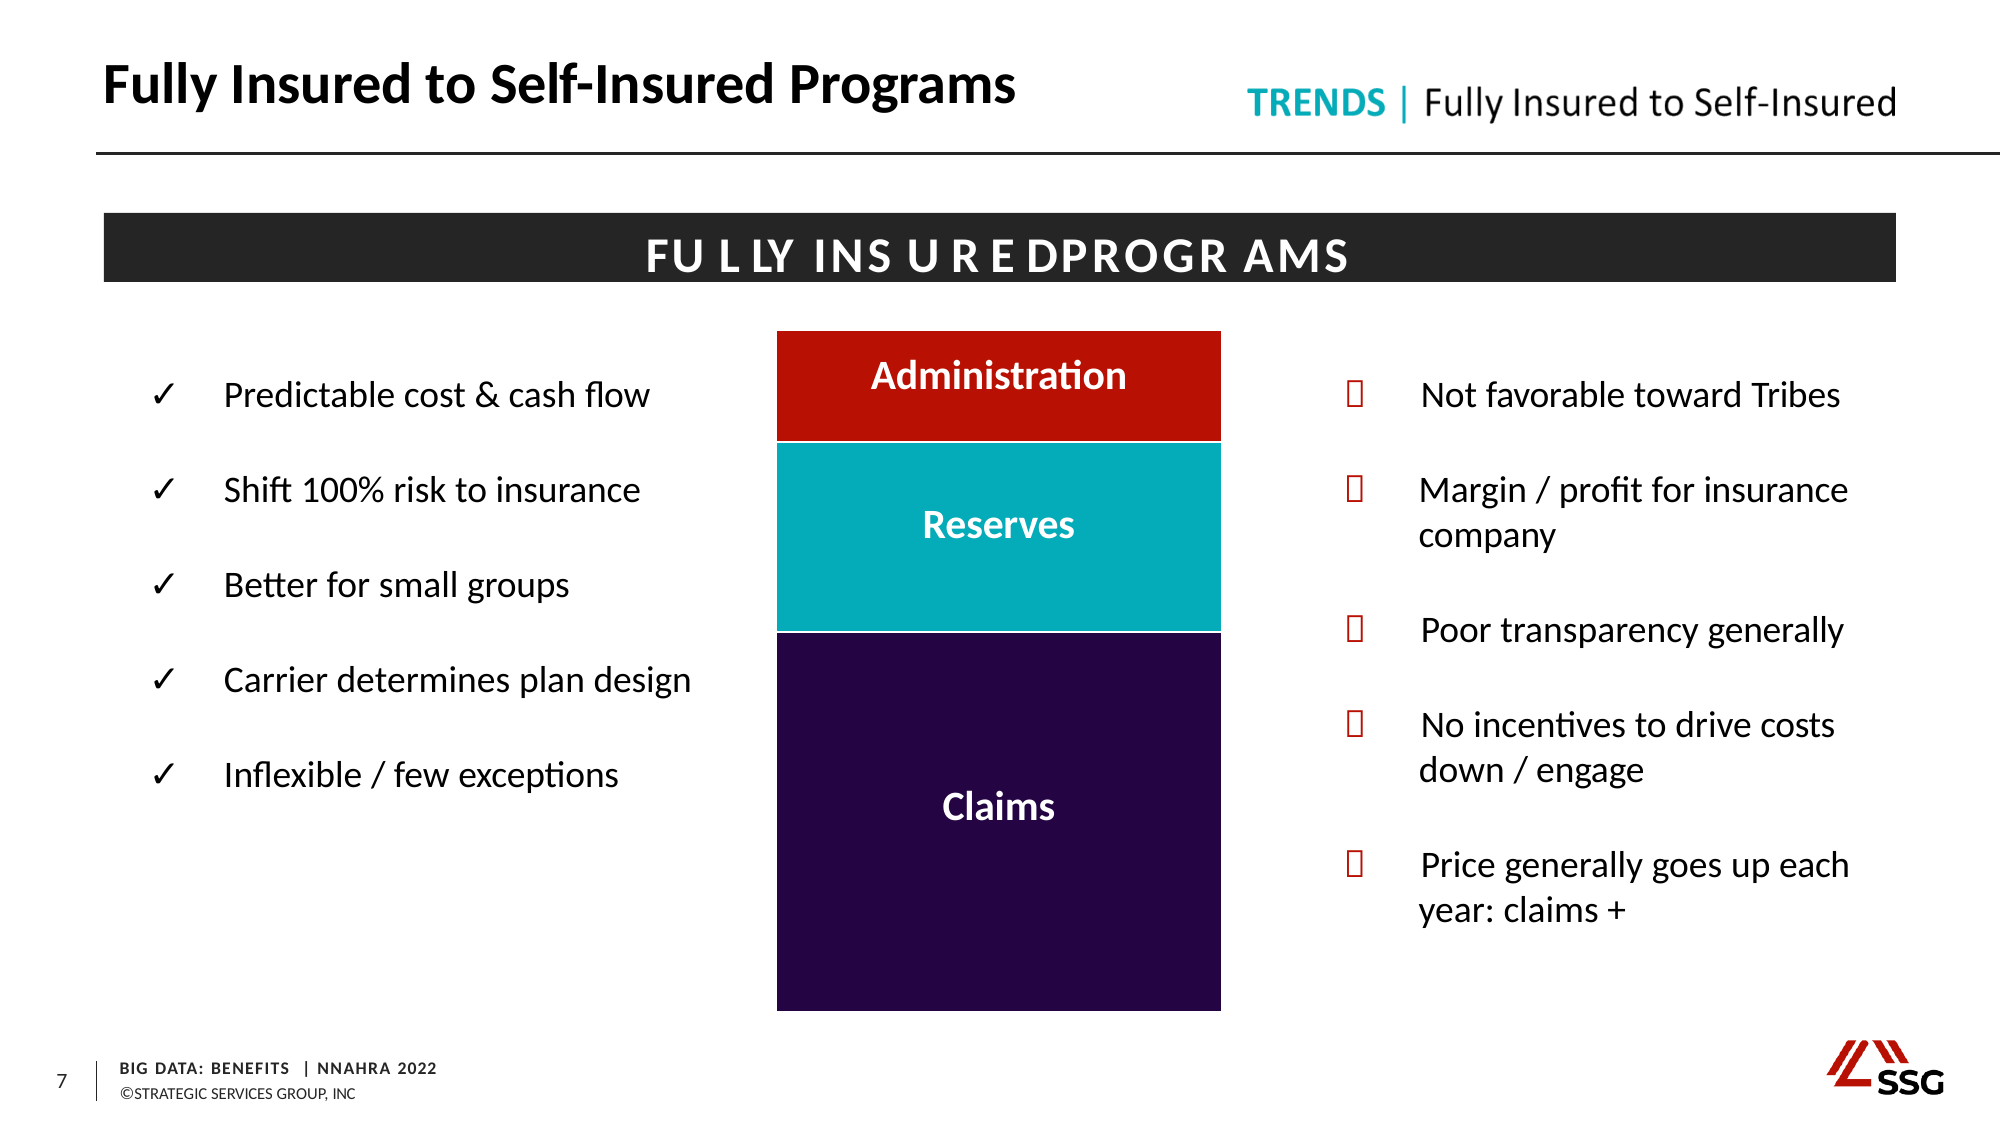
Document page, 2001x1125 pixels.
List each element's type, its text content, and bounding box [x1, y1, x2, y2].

text_box Inflexible / few exceptions [146, 748, 624, 796]
table_cell Reserves [777, 443, 1221, 631]
text_box FU L LY INS U R E D PROGR AMS [103, 212, 1896, 282]
text_box Shift 100% risk to insurance [146, 463, 646, 511]
slide_number 7 [44, 1061, 82, 1125]
title Fully Insured to Self-Insured Programs [55, 34, 1876, 234]
picture [1247, 85, 1895, 124]
table_header Administration [777, 331, 1221, 441]
text_box Predictable cost & cash flow [146, 368, 654, 416]
text_box Carrier determines plan design [146, 653, 696, 701]
text_box BIG DATA: BENEFITS | NNAHRA 2022 ©STRATEGIC SERVICES GROUP, INC [117, 1059, 446, 1103]
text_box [1298, 297, 1944, 1095]
text_box Better for small groups [146, 558, 574, 606]
table_cell Claims [777, 633, 1221, 1011]
